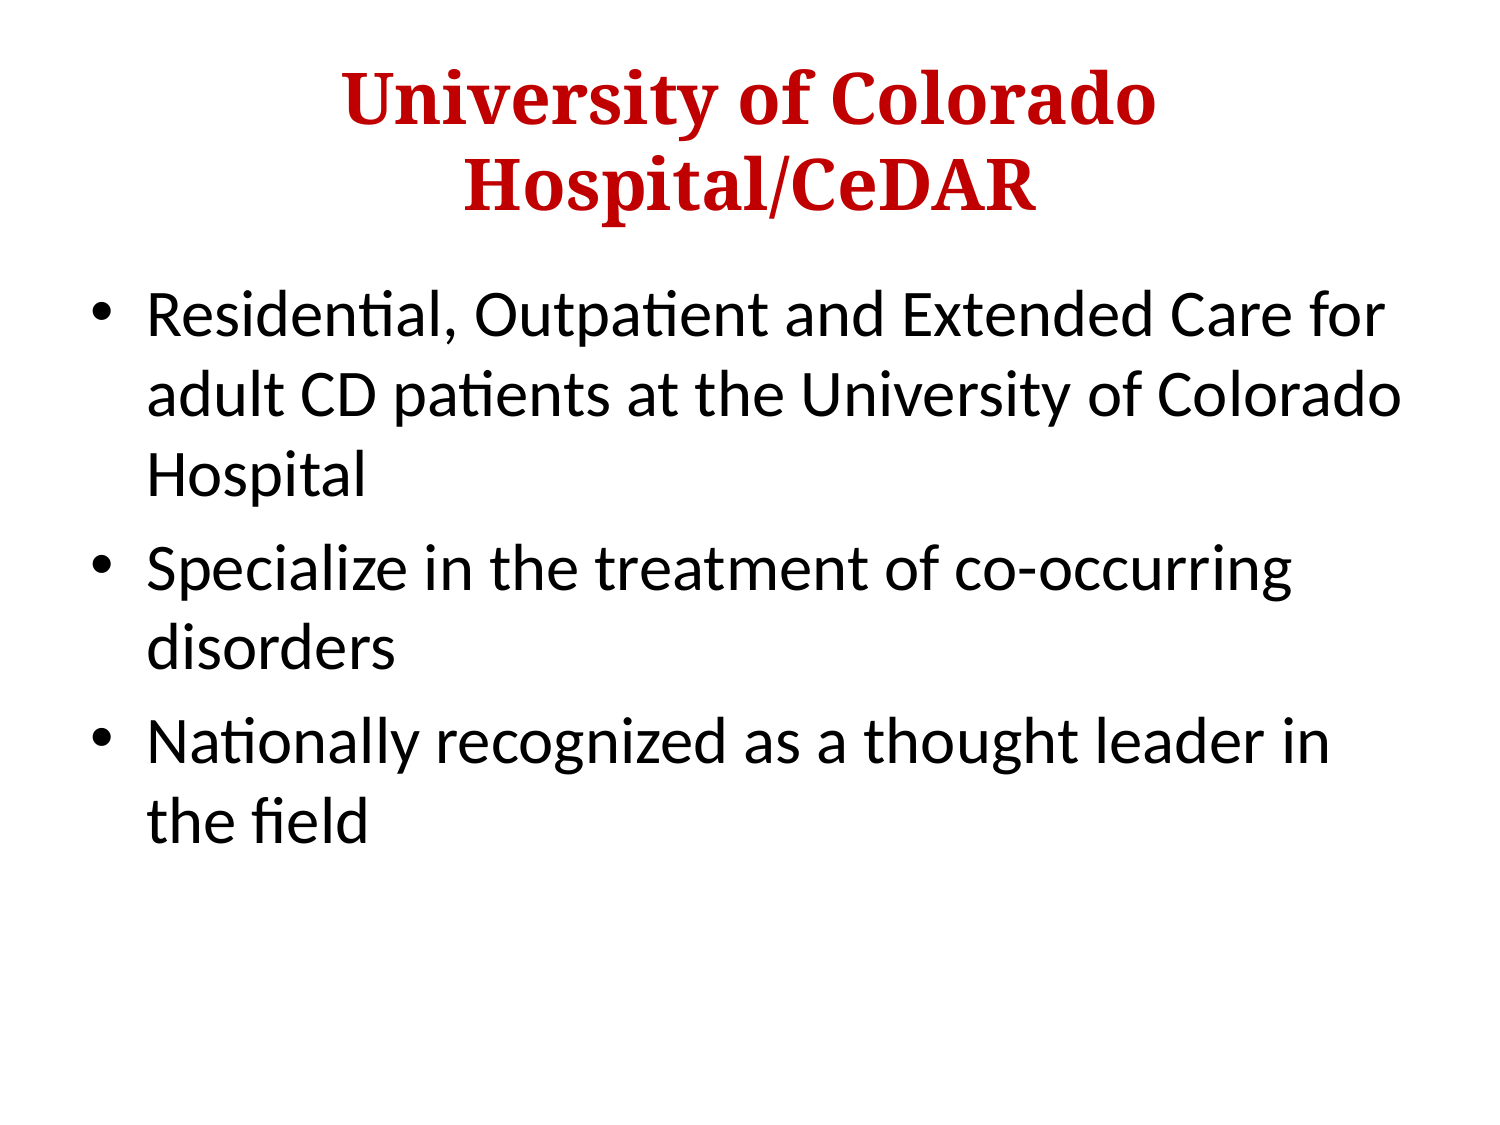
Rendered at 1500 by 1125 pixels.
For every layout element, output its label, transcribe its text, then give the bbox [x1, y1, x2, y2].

title University of Colorado Hospital/CeDAR [75, 45, 1425, 233]
list Residential, Outpatient and Extended Care for adult CD patients at the University of Colorado Hospital Specialize in the treatment of co-occurring disorders Nationally recognized as a thought leader in the field [75, 262, 1425, 1005]
